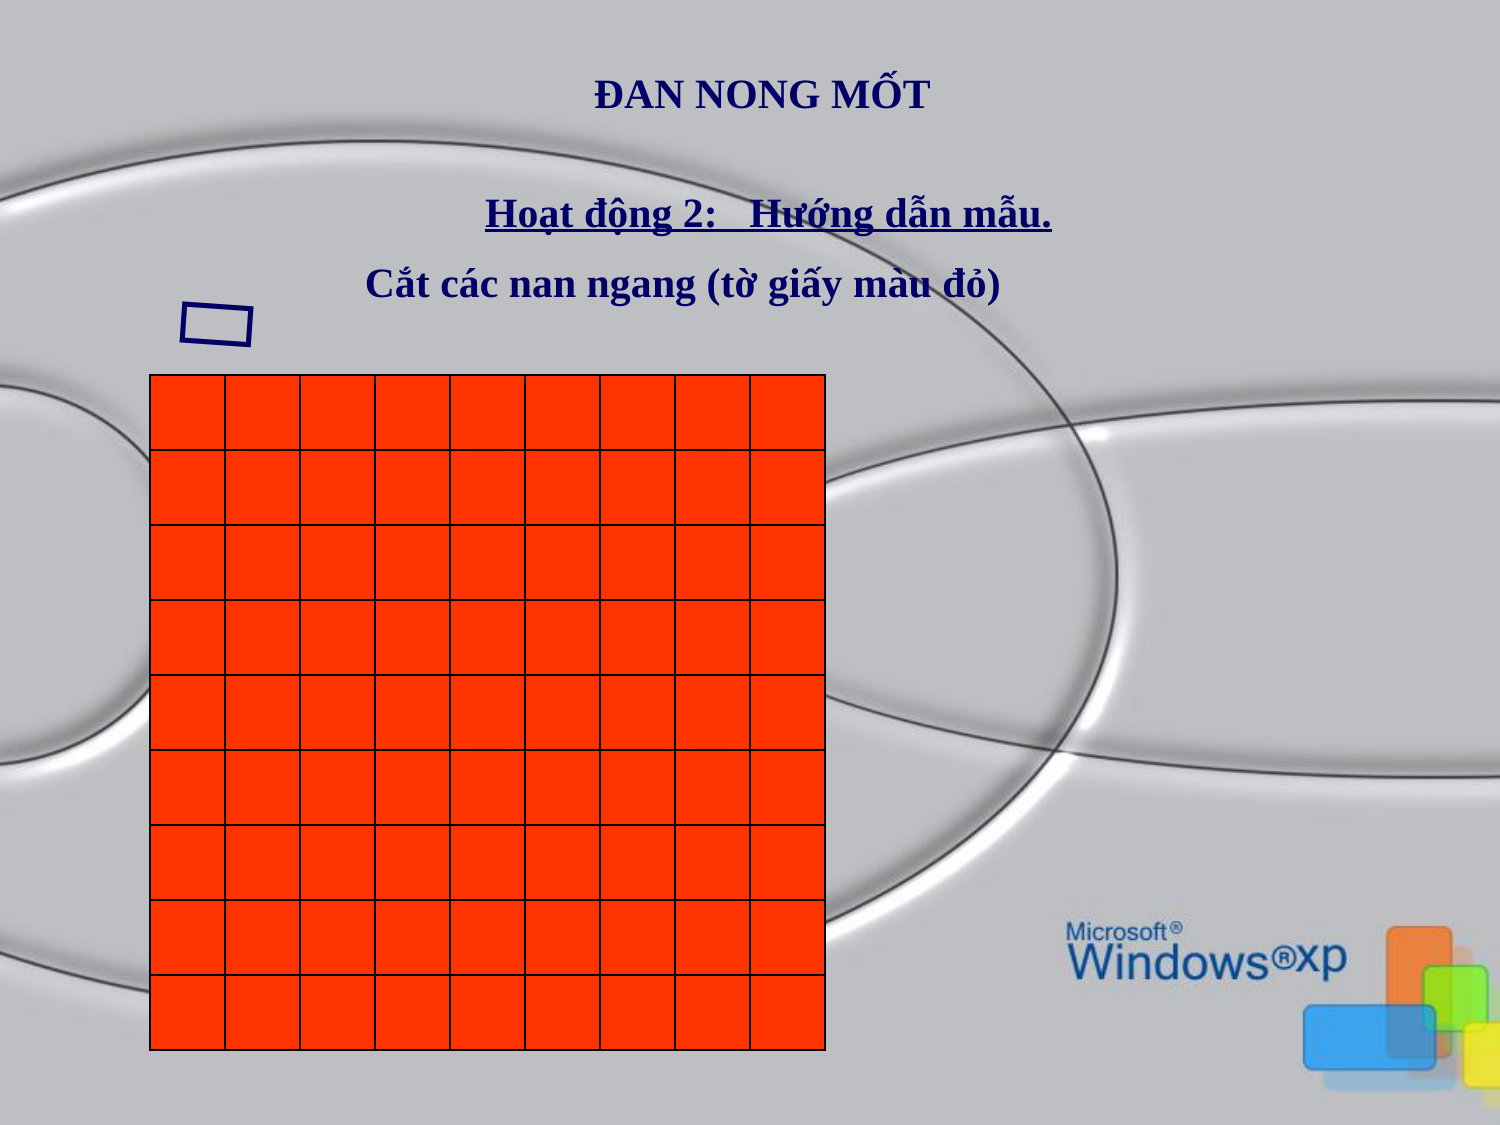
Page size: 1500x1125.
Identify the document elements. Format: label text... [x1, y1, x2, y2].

text_box  [150, 275, 292, 373]
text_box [149, 374, 826, 1051]
picture [0, 0, 1500, 1125]
text_box ĐAN NONG MỐT [462, 59, 1063, 125]
text_box Hoạt động 2: Hướng dẫn mẫu. [375, 178, 1163, 243]
text_box Cắt các nan ngang (tờ giấy màu đỏ) [350, 248, 1049, 314]
